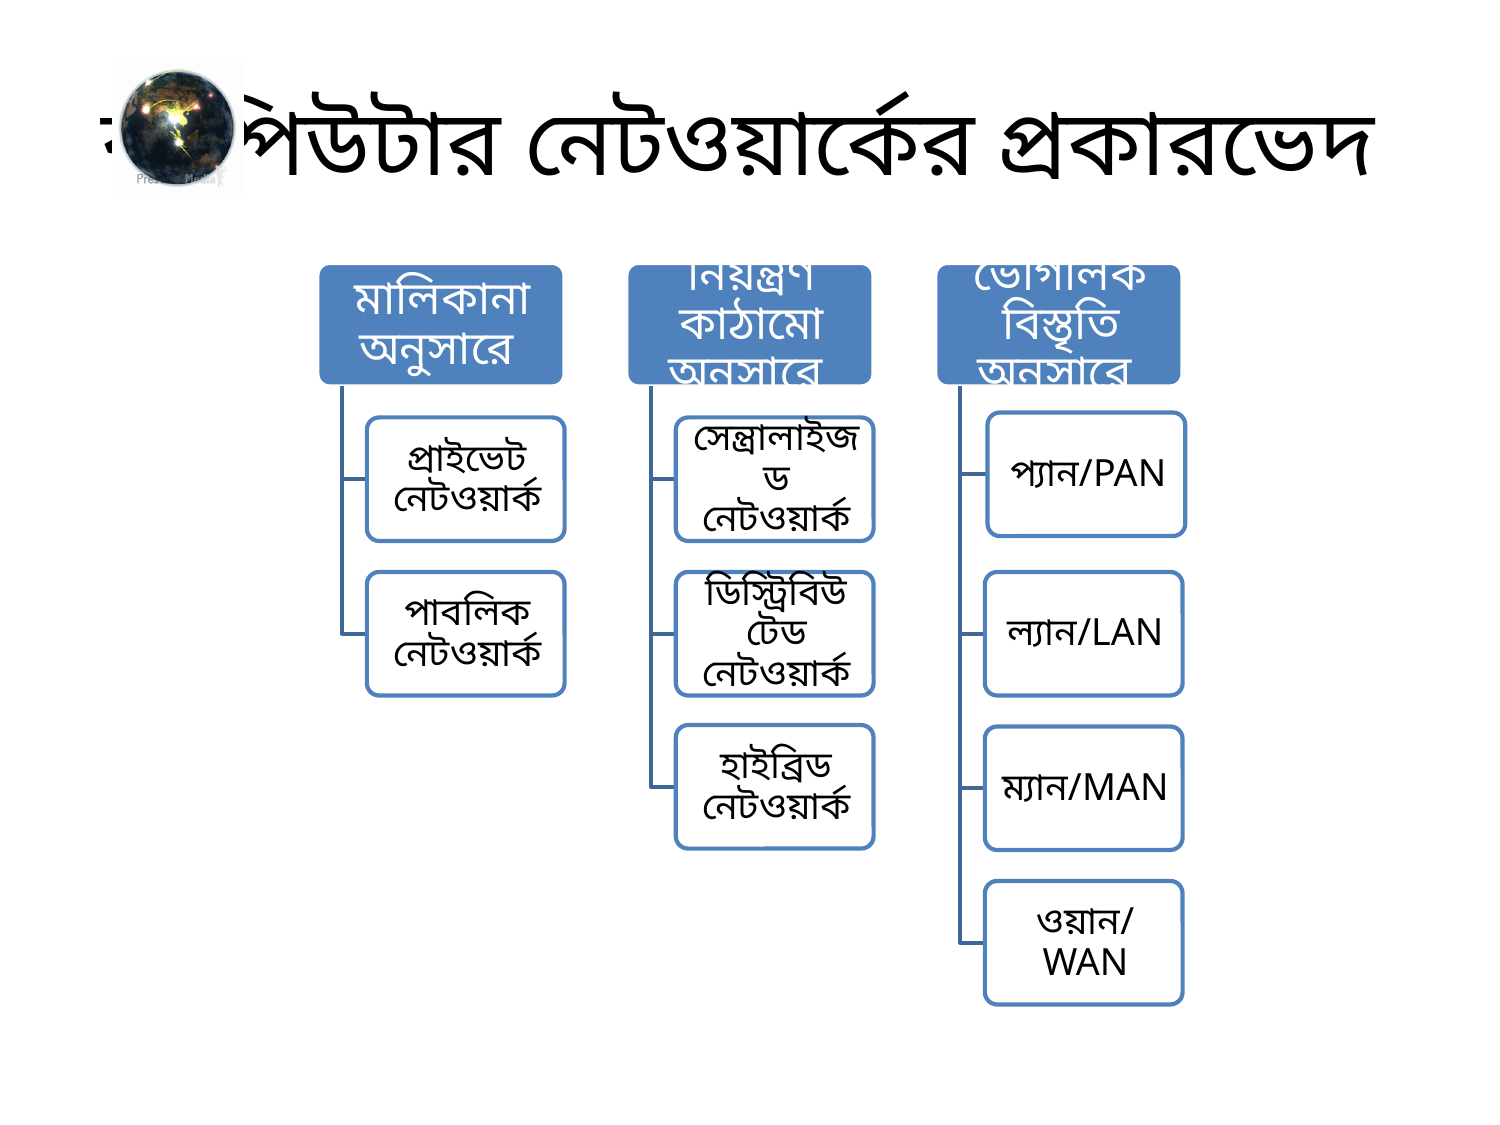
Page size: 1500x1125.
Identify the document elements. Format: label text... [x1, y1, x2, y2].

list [74, 262, 1426, 1006]
title কম্পিউটার নেটওয়ার্কের প্রকারভেদ [75, 45, 1425, 233]
picture [112, 62, 244, 194]
